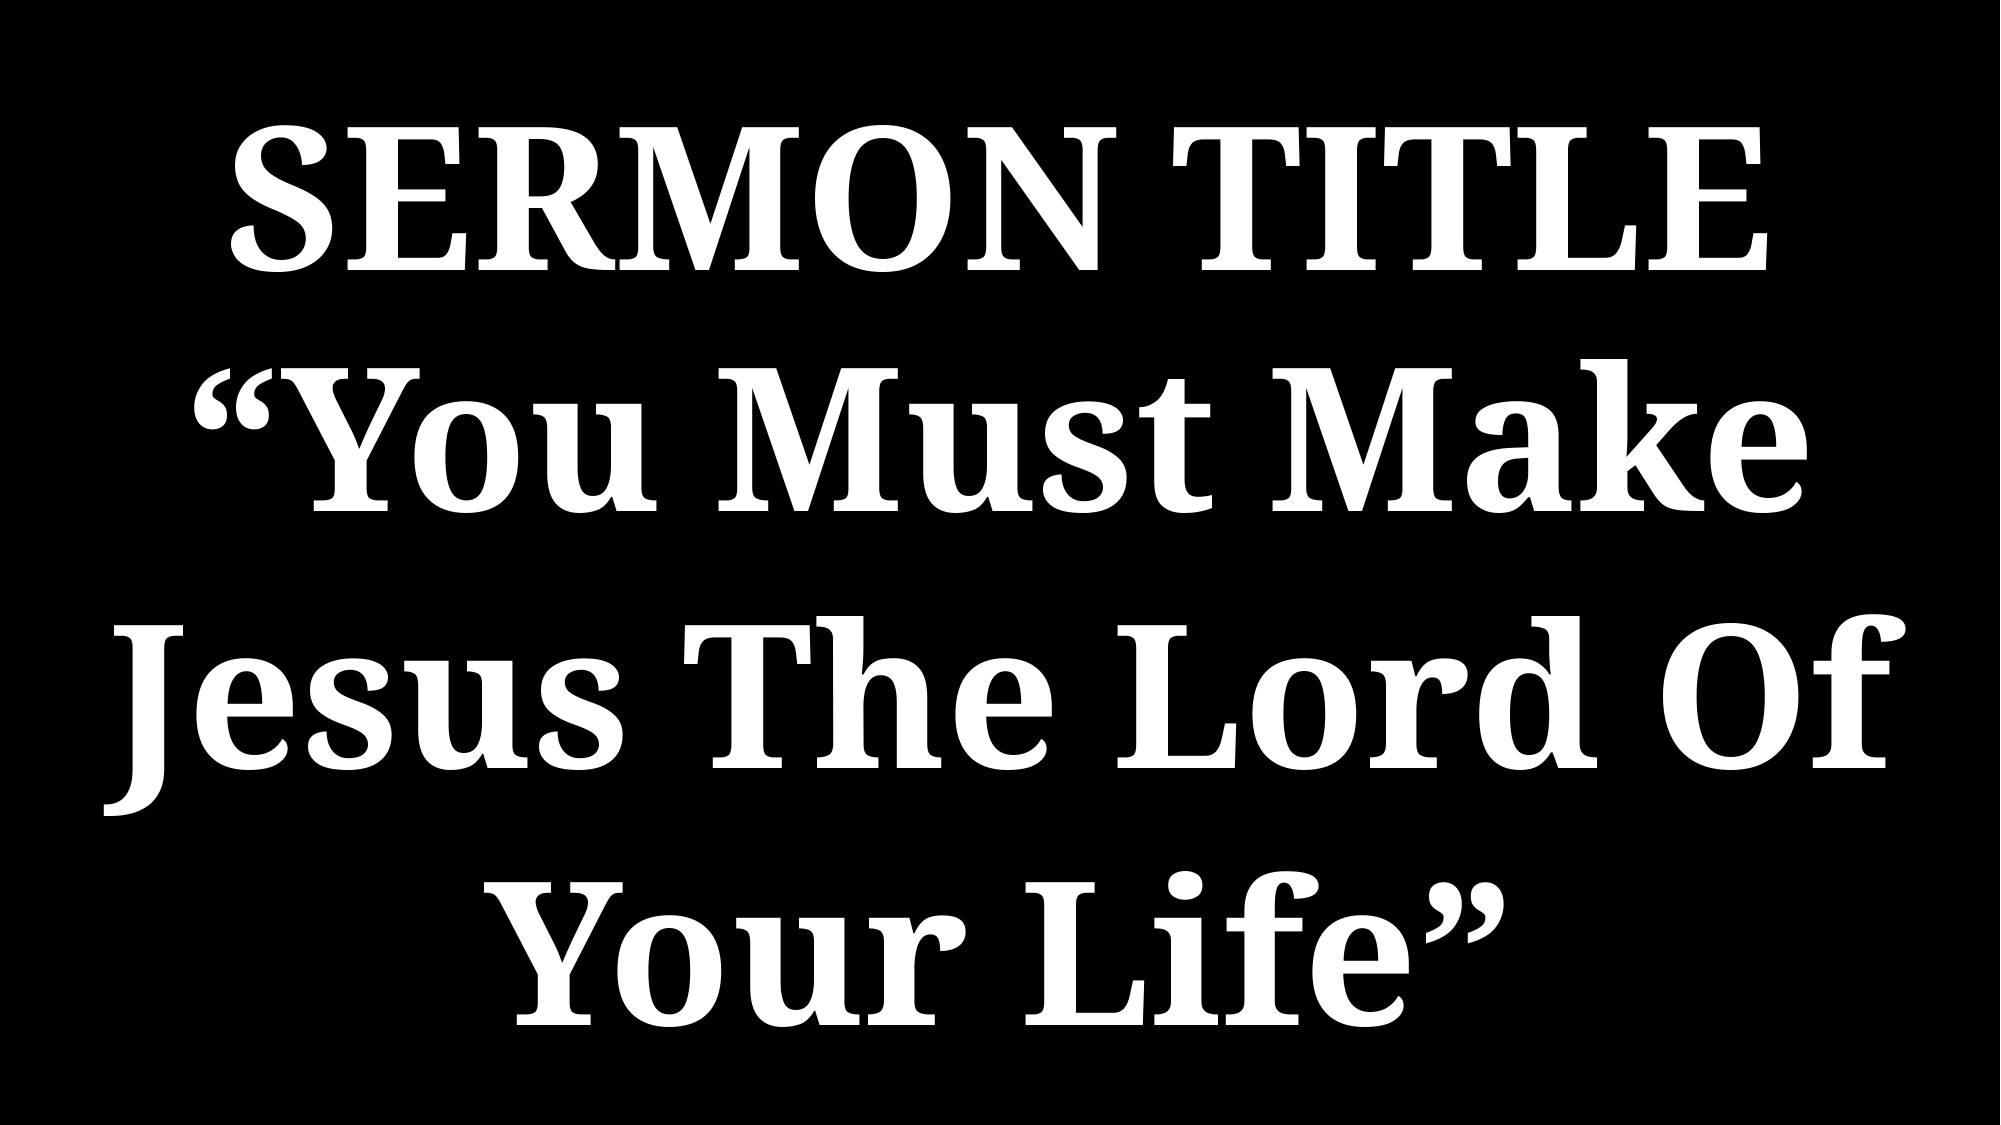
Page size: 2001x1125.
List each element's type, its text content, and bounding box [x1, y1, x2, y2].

text_box SERMON TITLE [0, 46, 2000, 287]
text_box “You Must Make Jesus The Lord Of Your Life” [0, 287, 2000, 1073]
